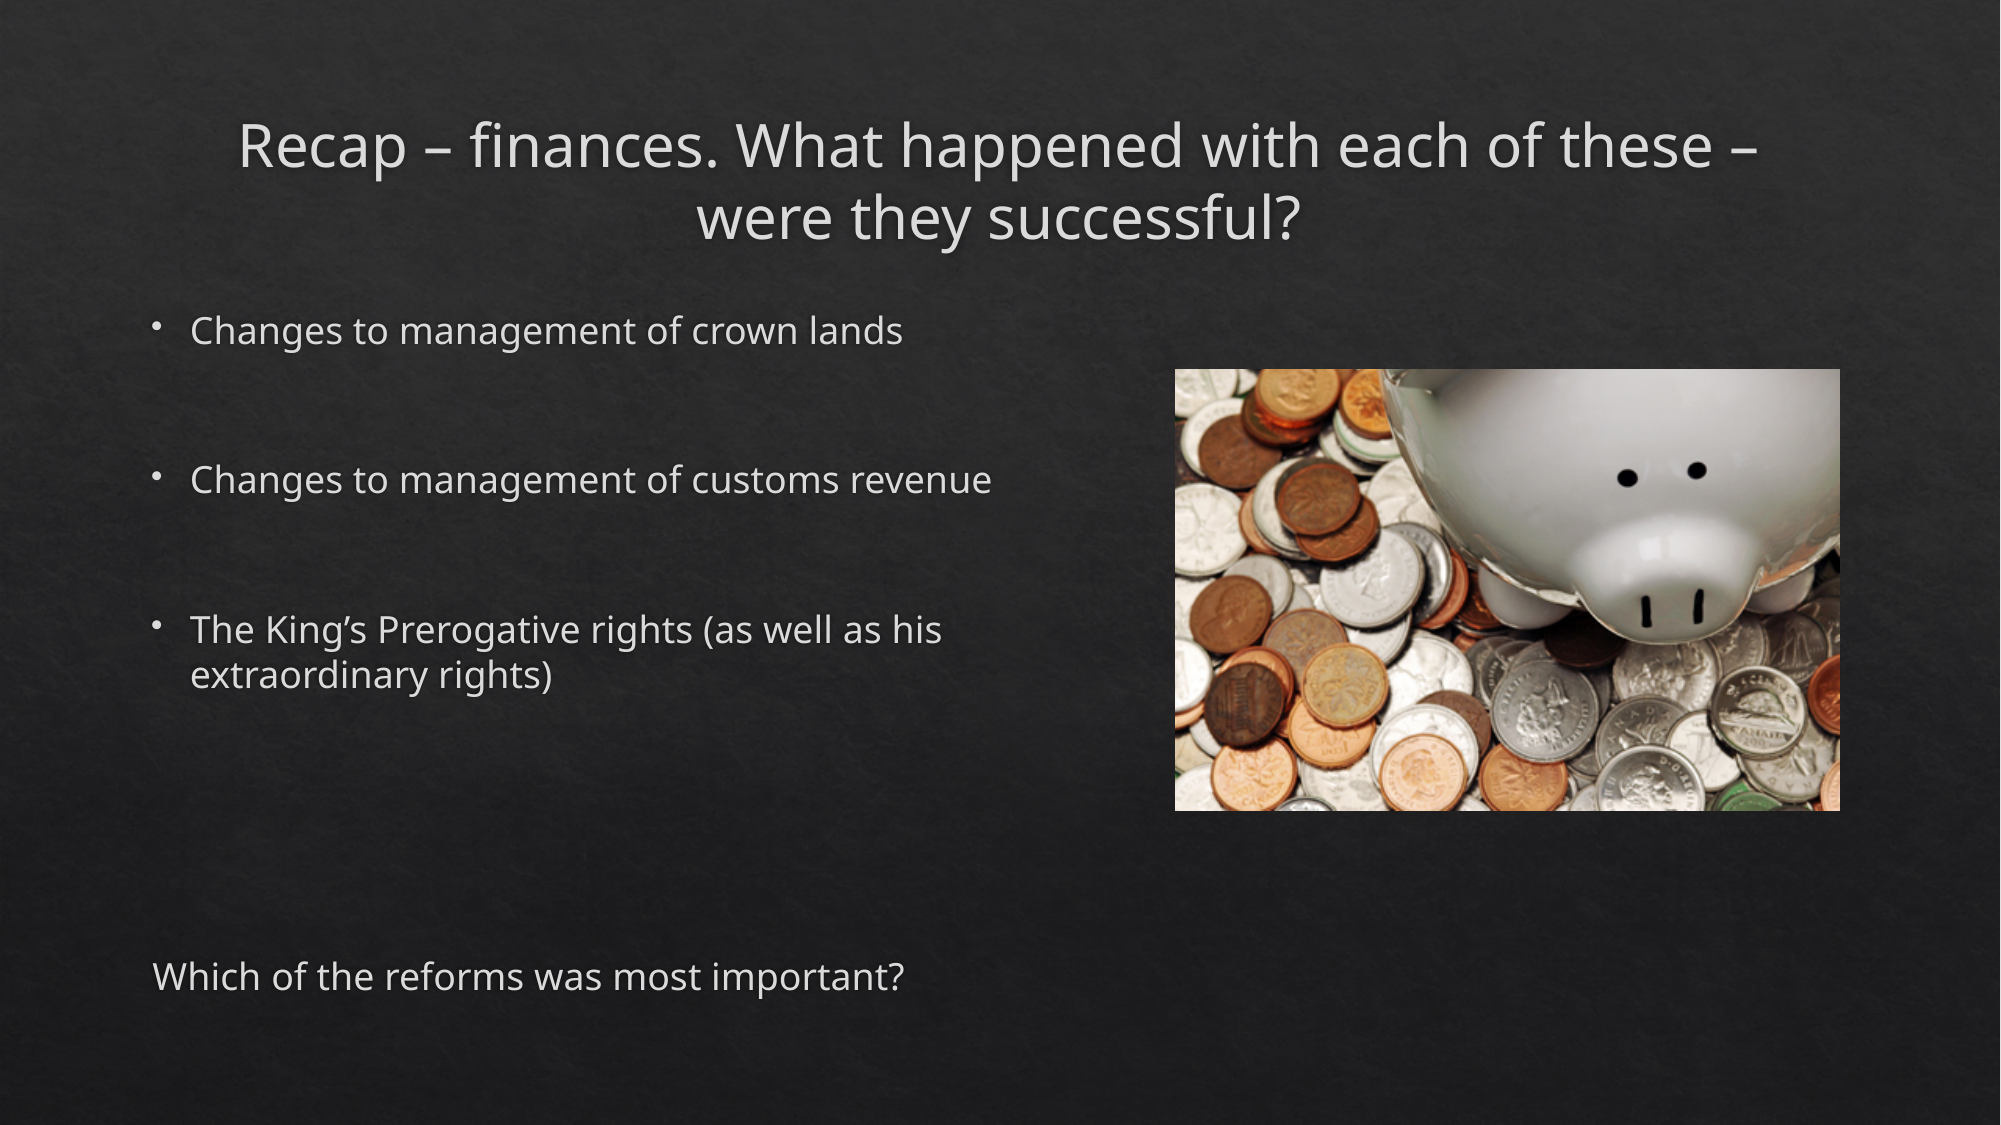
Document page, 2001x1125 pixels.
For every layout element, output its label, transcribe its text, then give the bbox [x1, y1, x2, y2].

list Changes to management of crown lands Changes to management of customs revenue The King’s Prerogative rights (as well as his extraordinary rights) Which of the reforms was most important? [137, 299, 1063, 1014]
title Recap – finances. What happened with each of these – were they successful? [149, 99, 1849, 260]
picture [1175, 369, 1840, 811]
